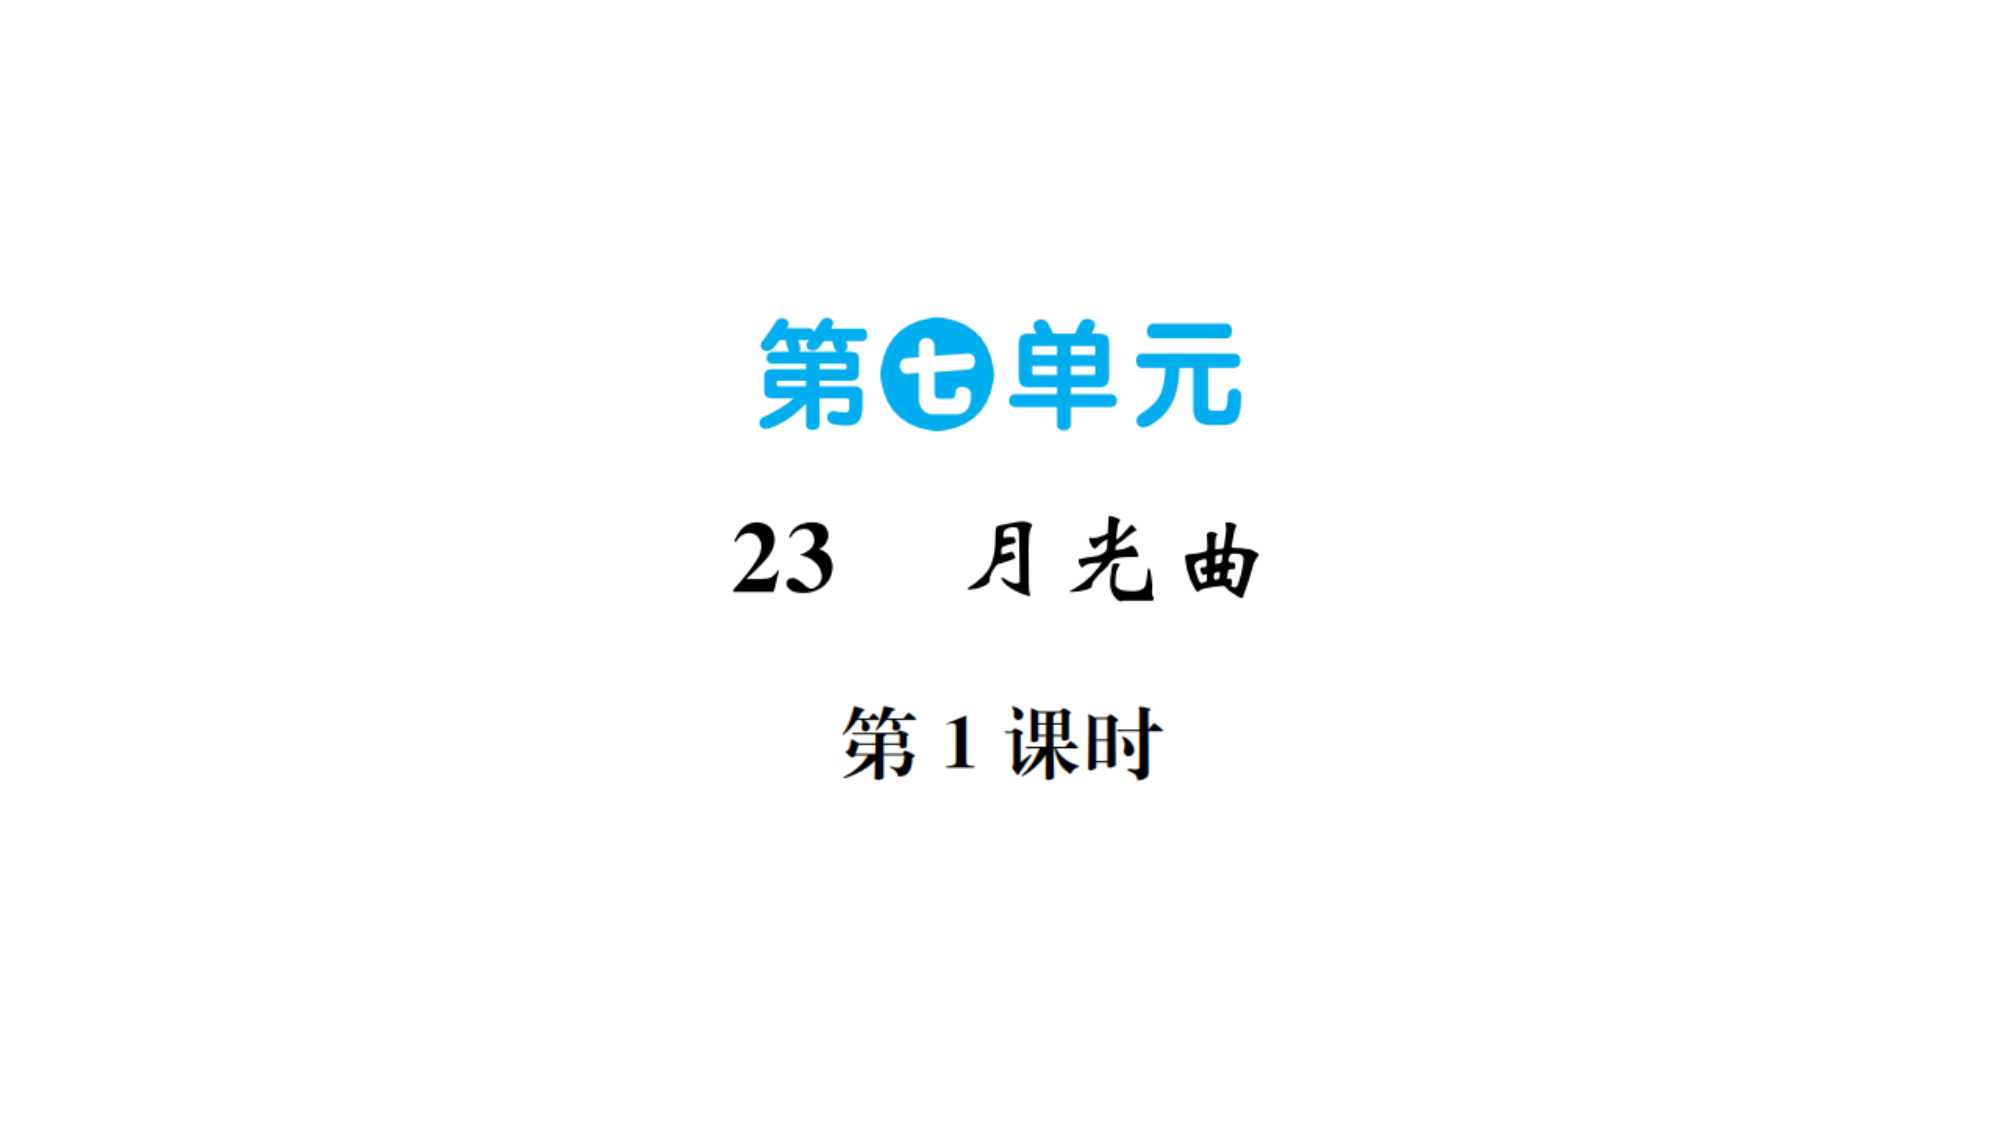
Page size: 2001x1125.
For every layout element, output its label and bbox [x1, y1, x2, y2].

picture [746, 303, 1254, 444]
picture [723, 504, 1277, 795]
